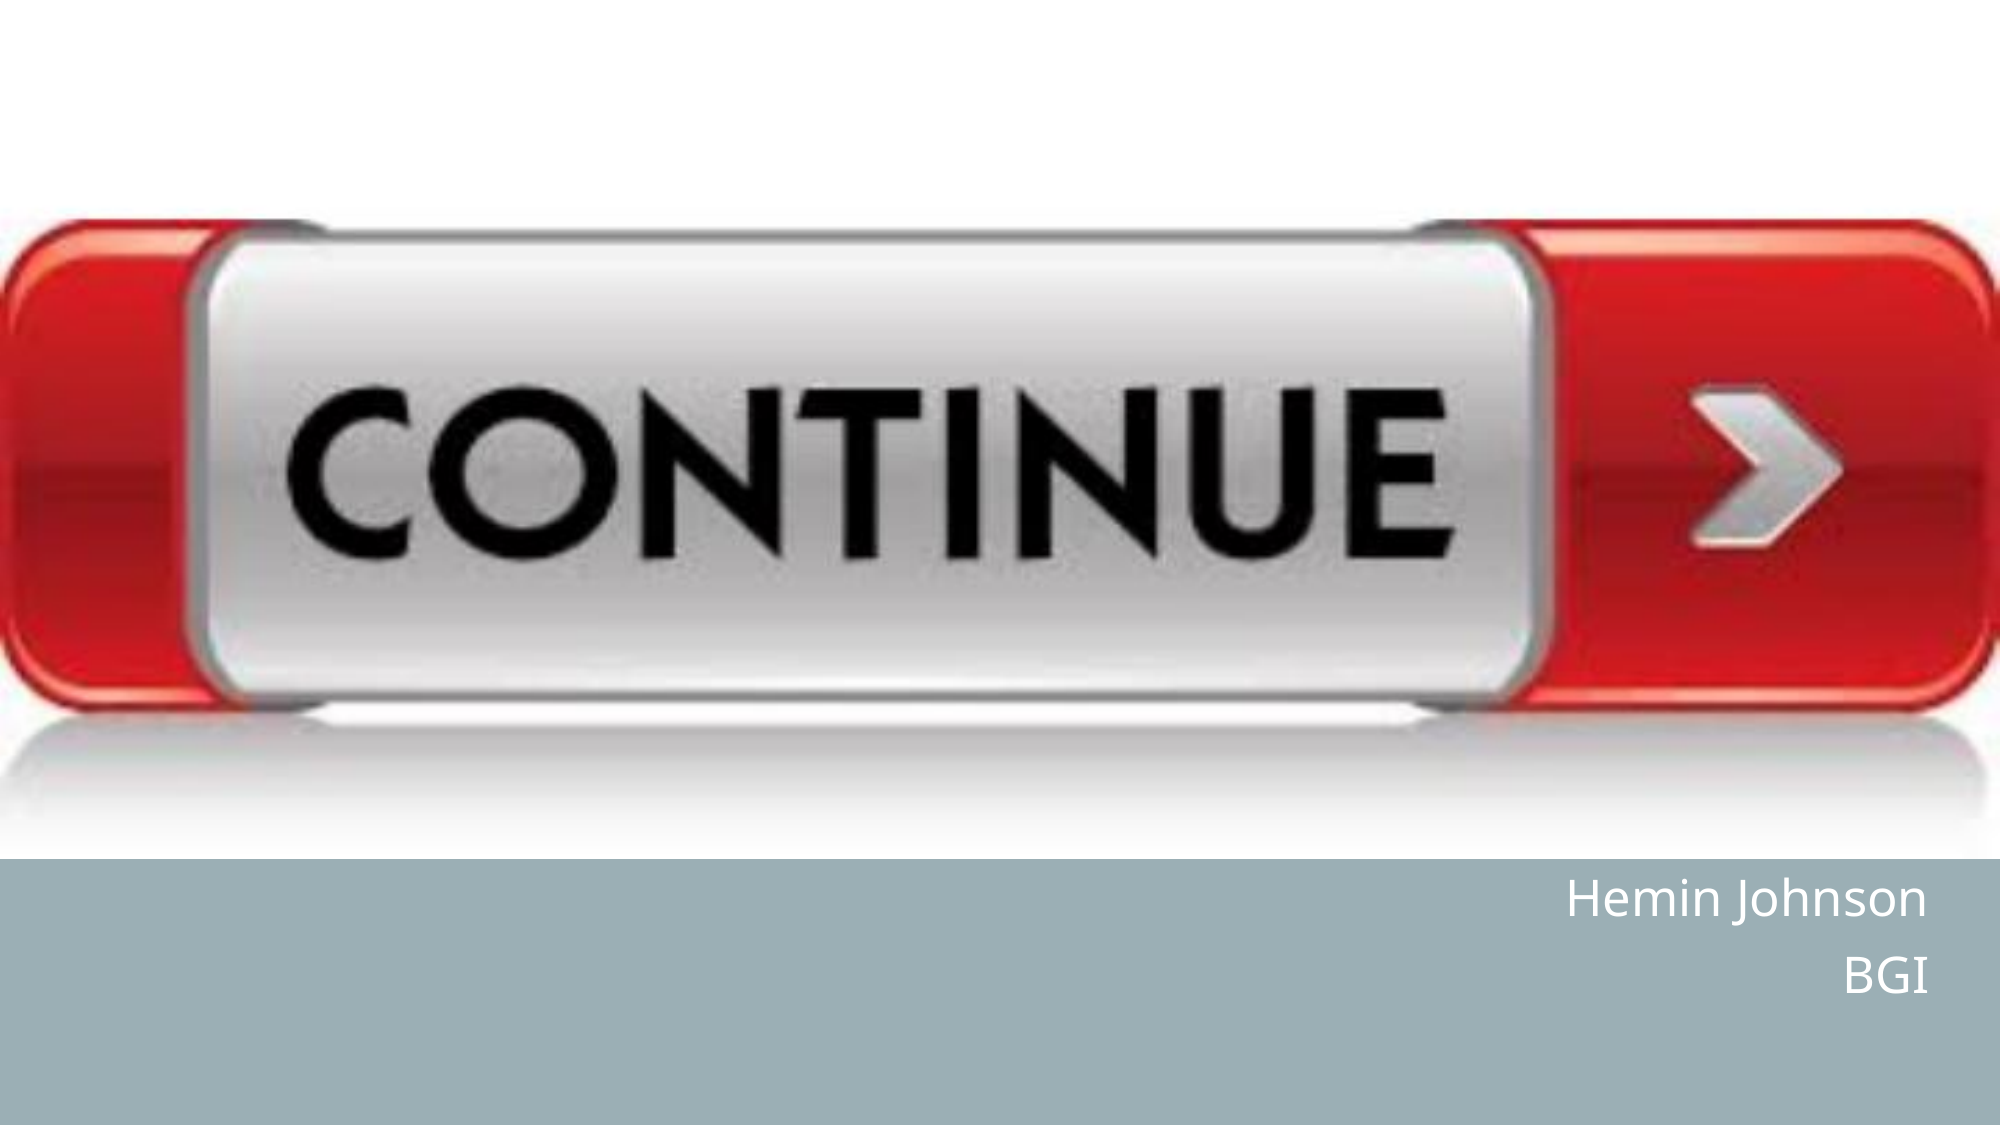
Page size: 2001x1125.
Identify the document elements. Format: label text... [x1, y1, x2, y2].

subtitle Hemin Johnson BGI [828, 859, 1945, 1011]
picture [0, 0, 2000, 859]
